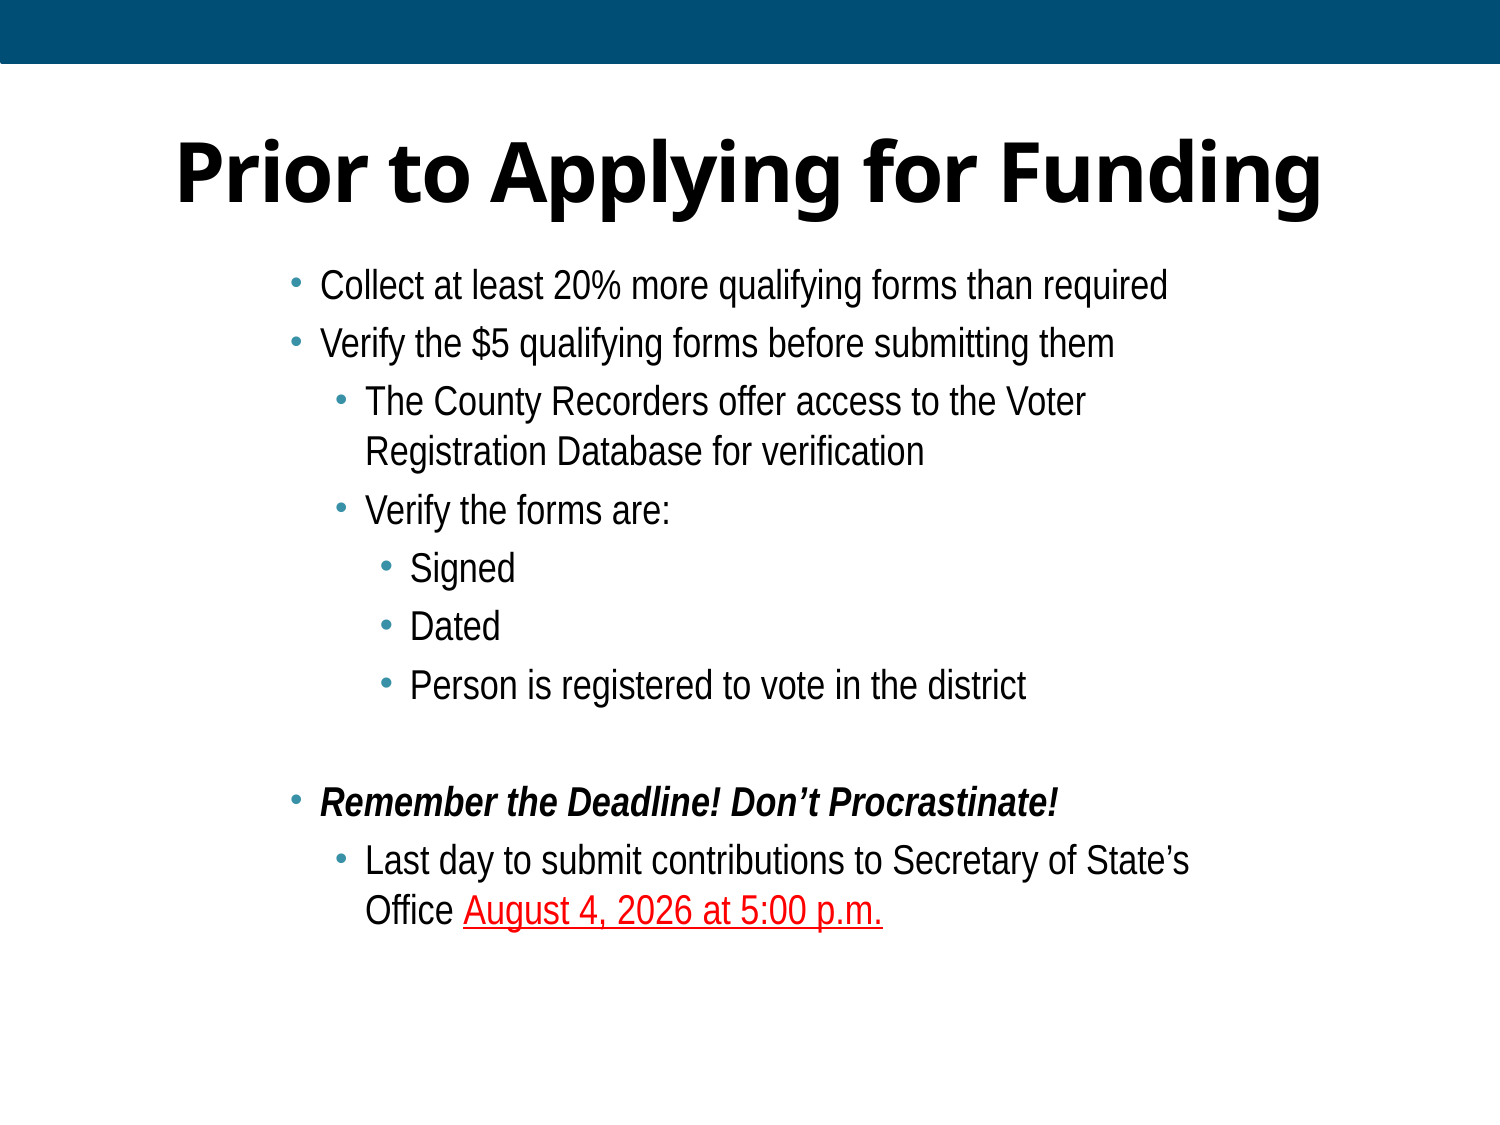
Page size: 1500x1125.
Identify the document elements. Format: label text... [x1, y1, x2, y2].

list Collect at least 20% more qualifying forms than required Verify the $5 qualifying forms before submitting them The County Recorders offer access to the Voter Registration Database for verification Verify the forms are: Signed Dated Person is registered to vote in the district Remember the Deadline! Don’t Procrastinate! Last day to submit contributions to Secretary of State’s Office August 4, 2026 at 5:00 p.m. [275, 249, 1213, 1050]
title Prior to Applying for Funding [37, 99, 1463, 238]
